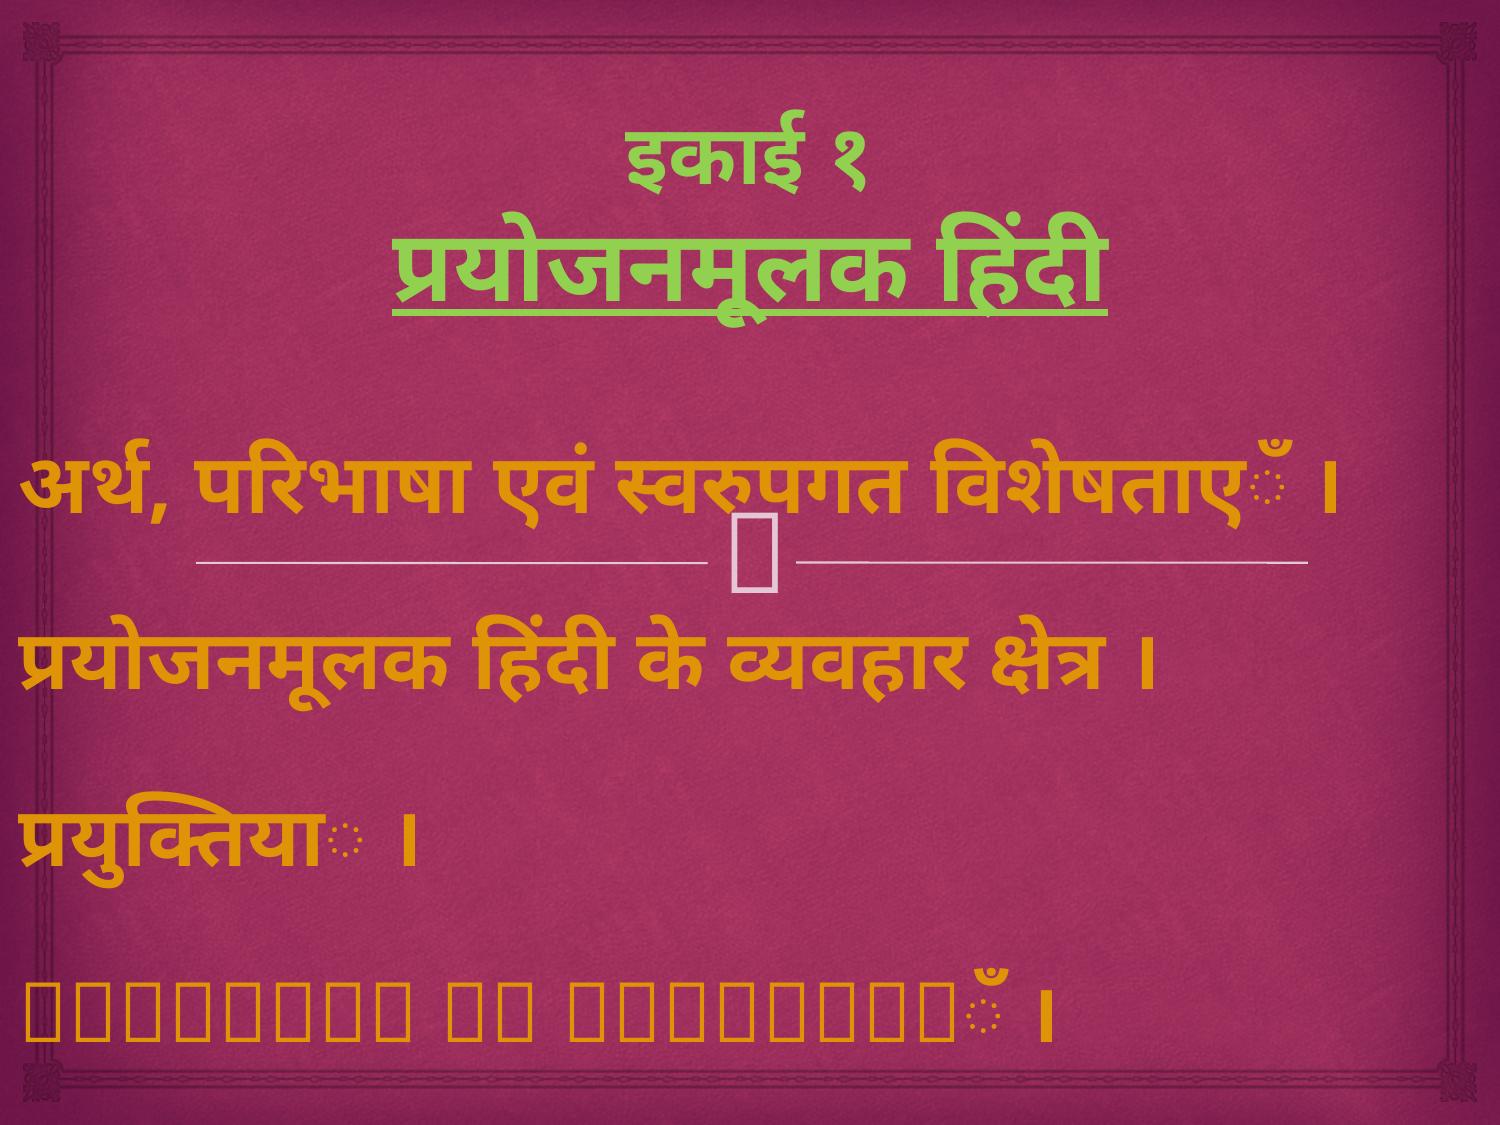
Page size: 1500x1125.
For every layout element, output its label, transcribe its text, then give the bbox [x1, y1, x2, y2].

picture [0, 0, 1500, 1125]
title इकाई १ प्रयोजनमूलक हिंदी [112, 87, 1388, 329]
subtitle अर्थ, परिभाषा एवं स्वरुपगत विशेषताएঁ । प्रयोजनमूलक हिंदी के व्यवहार क्षेत्र । प्रयुक्तियाঁ । उपादेयता और चुनौतियाঁ । [3, 362, 1500, 913]
